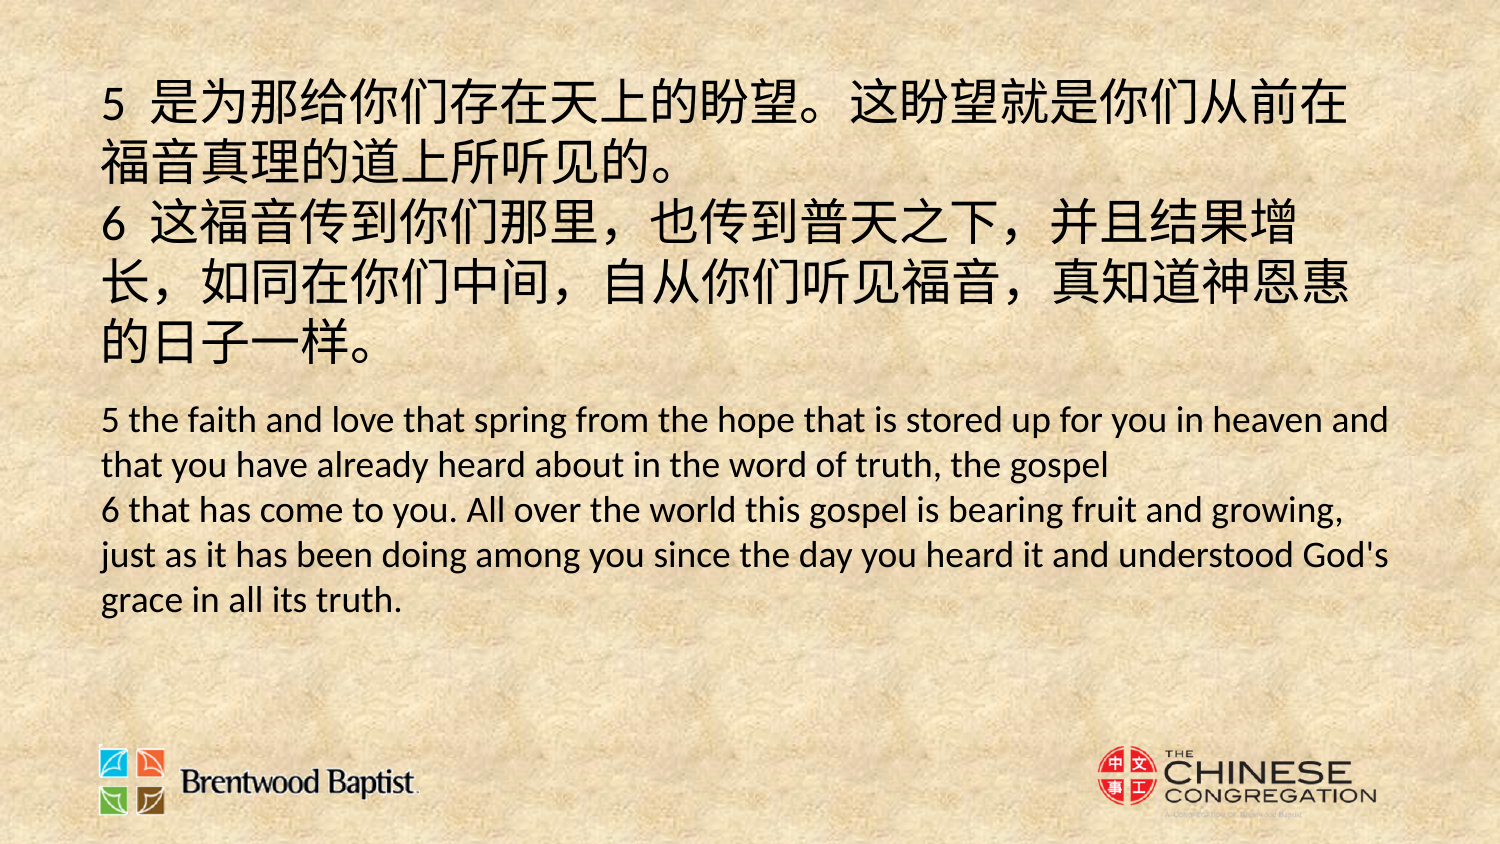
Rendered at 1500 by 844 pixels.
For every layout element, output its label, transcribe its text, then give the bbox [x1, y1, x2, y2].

picture [0, 0, 1500, 844]
text_box 5 是为那给你们存在天上的盼望。这盼望就是你们从前在福音真理的道上所听见的。 6 这福音传到你们那里，也传到普天之下，并且结果增长，如同在你们中间，自从你们听见福音，真知道神恩惠的日子一样。 5 the faith and love that spring from the hope that is stored up for you in heaven and that you have already heard about in the word of truth, the gospel 6 that has come to you. All over the world this gospel is bearing fruit and growing, just as it has been doing among you since the day you heard it and understood God's grace in all its truth. [85, 62, 1407, 673]
